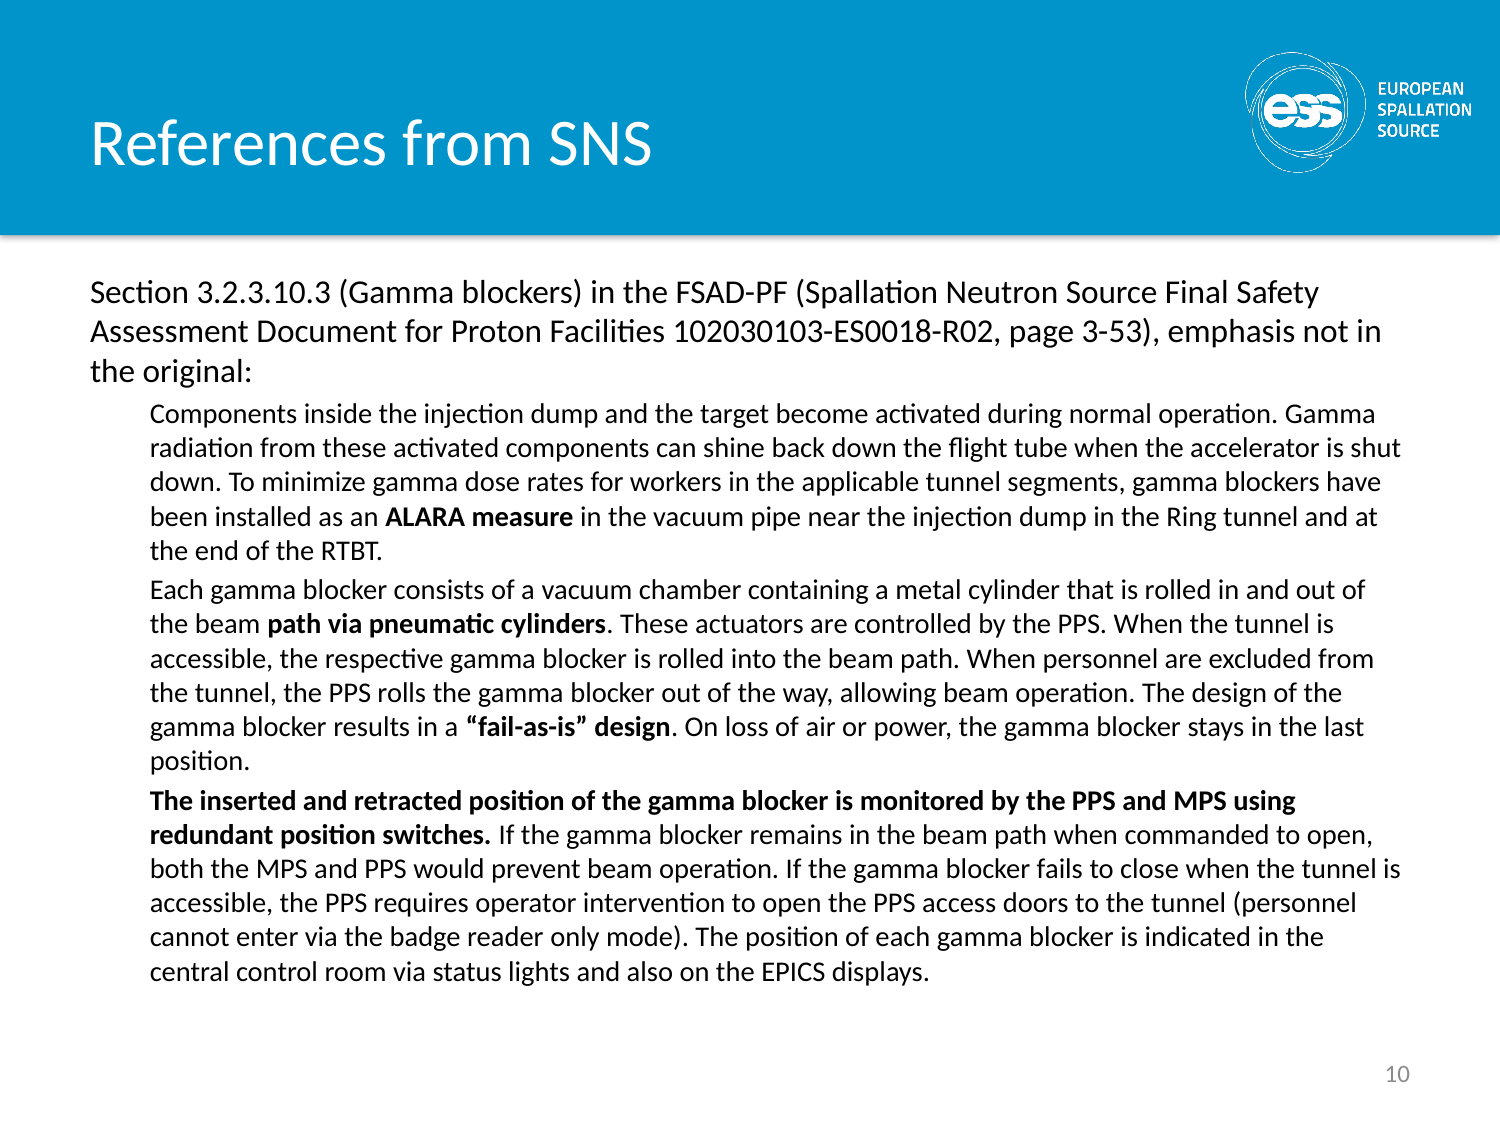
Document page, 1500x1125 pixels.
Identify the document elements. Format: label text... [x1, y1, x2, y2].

picture [1389, 104, 1393, 115]
slide_number 10 [1074, 1042, 1425, 1103]
picture [1454, 83, 1458, 94]
picture [1423, 83, 1430, 94]
list Section 3.2.3.10.3 (Gamma blockers) in the FSAD-PF (Spallation Neutron Source Final Safety Assessment Document for Proton Facilities 102030103-ES0018-R02, page 3-53), emphasis not in the original: Components inside the injection dump and the target become activated during normal operation. Gamma radiation from these activated components can shine back down the flight tube when the accelerator is shut down. To minimize gamma dose rates for workers in the applicable tunnel segments, gamma blockers have been installed as an ALARA measure in the vacuum pipe near the injection dump in the Ring tunnel and at the end of the RTBT. Each gamma blocker consists of a vacuum chamber containing a metal cylinder that is rolled in and out of the beam path via pneumatic cylinders. These actuators are controlled by the PPS. When the tunnel is accessible, the respective gamma blocker is rolled into the beam path. When personnel are excluded from the tunnel, the PPS rolls the gamma blocker out of the way, allowing beam operation. The design of the gamma blocker results in a “fail-as-is” design. On loss of air or power, the gamma blocker stays in the last position. The inserted and retracted position of the gamma blocker is monitored by the PPS and MPS using redundant position switches. If the gamma blocker remains in the beam path when commanded to open, both the MPS and PPS would prevent beam operation. If the gamma blocker fails to close when the tunnel is accessible, the PPS requires operator intervention to open the PPS access doors to the tunnel (personnel cannot enter via the badge reader only mode). The position of each gamma blocker is indicated in the central control room via status lights and also on the EPICS displays. [75, 262, 1425, 1005]
picture [1436, 104, 1444, 115]
picture [1418, 104, 1423, 115]
picture [1422, 125, 1428, 134]
picture [1400, 83, 1407, 94]
picture [1409, 104, 1415, 115]
title References from SNS [75, 45, 1247, 233]
picture [1264, 94, 1342, 127]
picture [1379, 83, 1385, 94]
picture [1398, 109, 1406, 115]
picture [1432, 125, 1438, 136]
picture [1443, 86, 1450, 93]
